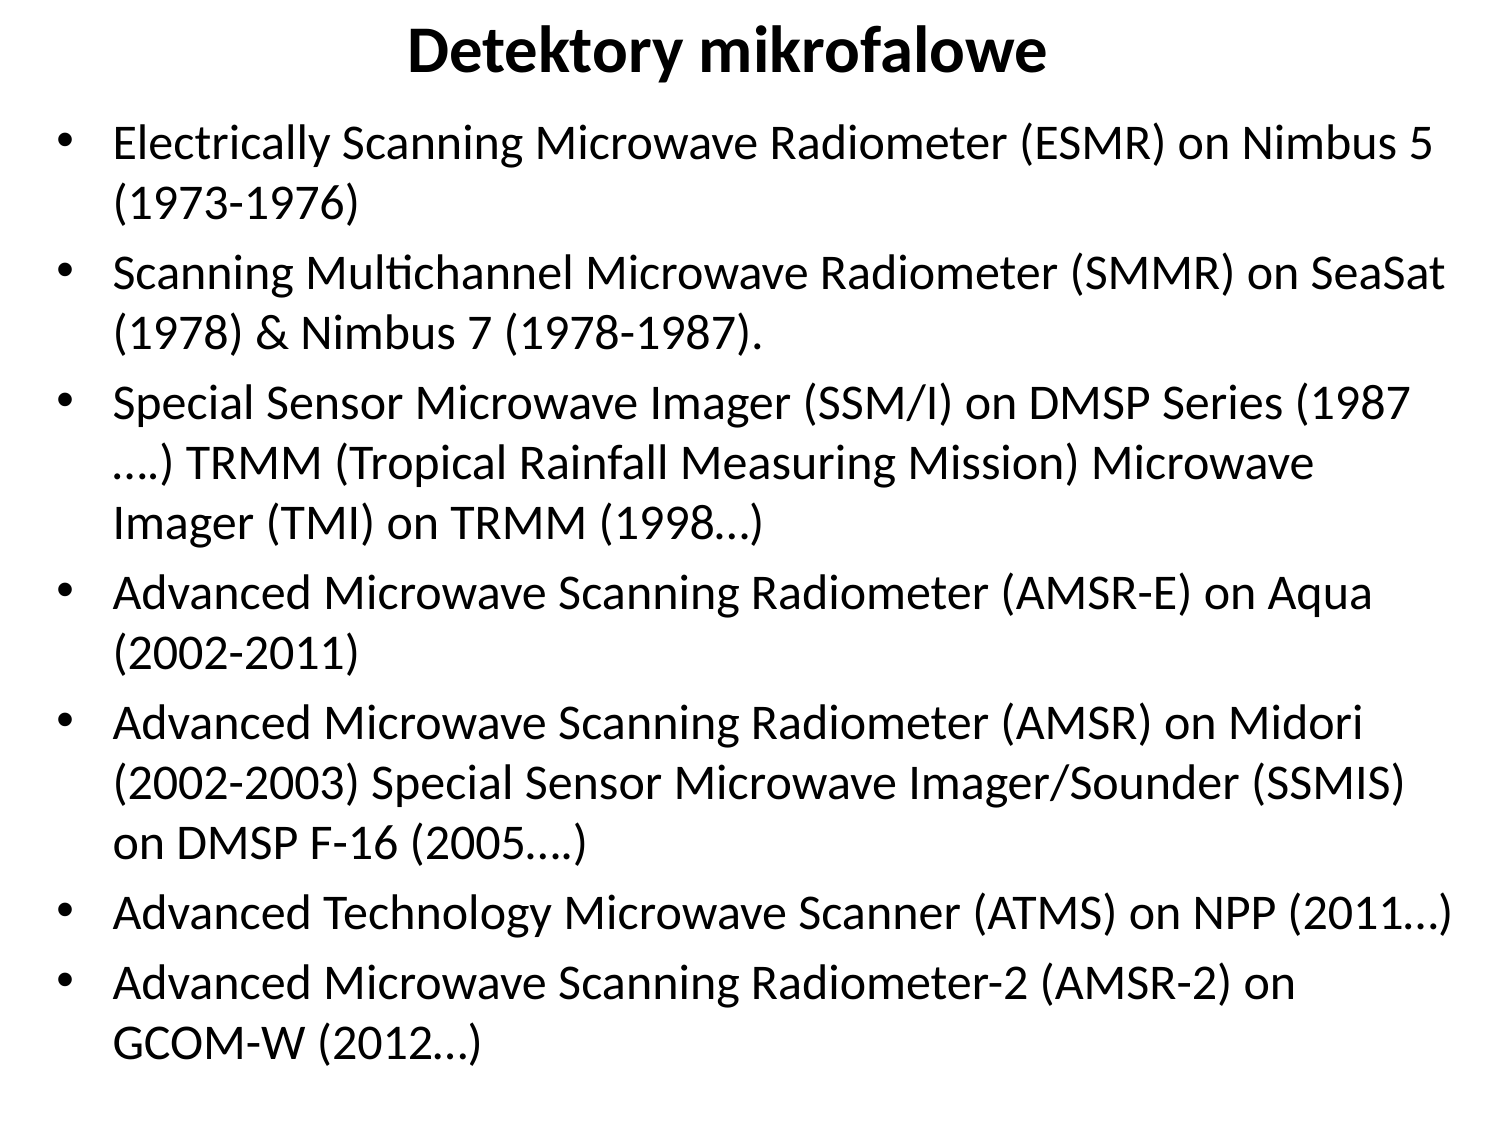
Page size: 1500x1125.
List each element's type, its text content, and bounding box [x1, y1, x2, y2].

title Detektory mikrofalowe [53, 0, 1404, 93]
list Electrically Scanning Microwave Radiometer (ESMR) on Nimbus 5 (1973-1976) Scanning Multichannel Microwave Radiometer (SMMR) on SeaSat (1978) & Nimbus 7 (1978-1987). Special Sensor Microwave Imager (SSM/I) on DMSP Series (1987 ….) TRMM (Tropical Rainfall Measuring Mission) Microwave Imager (TMI) on TRMM (1998…) Advanced Microwave Scanning Radiometer (AMSR-E) on Aqua (2002-2011) Advanced Microwave Scanning Radiometer (AMSR) on Midori (2002-2003) Special Sensor Microwave Imager/Sounder (SSMIS) on DMSP F-16 (2005….) Advanced Technology Microwave Scanner (ATMS) on NPP (2011…) Advanced Microwave Scanning Radiometer-2 (AMSR-2) on GCOM-W (2012…) [41, 101, 1471, 1083]
